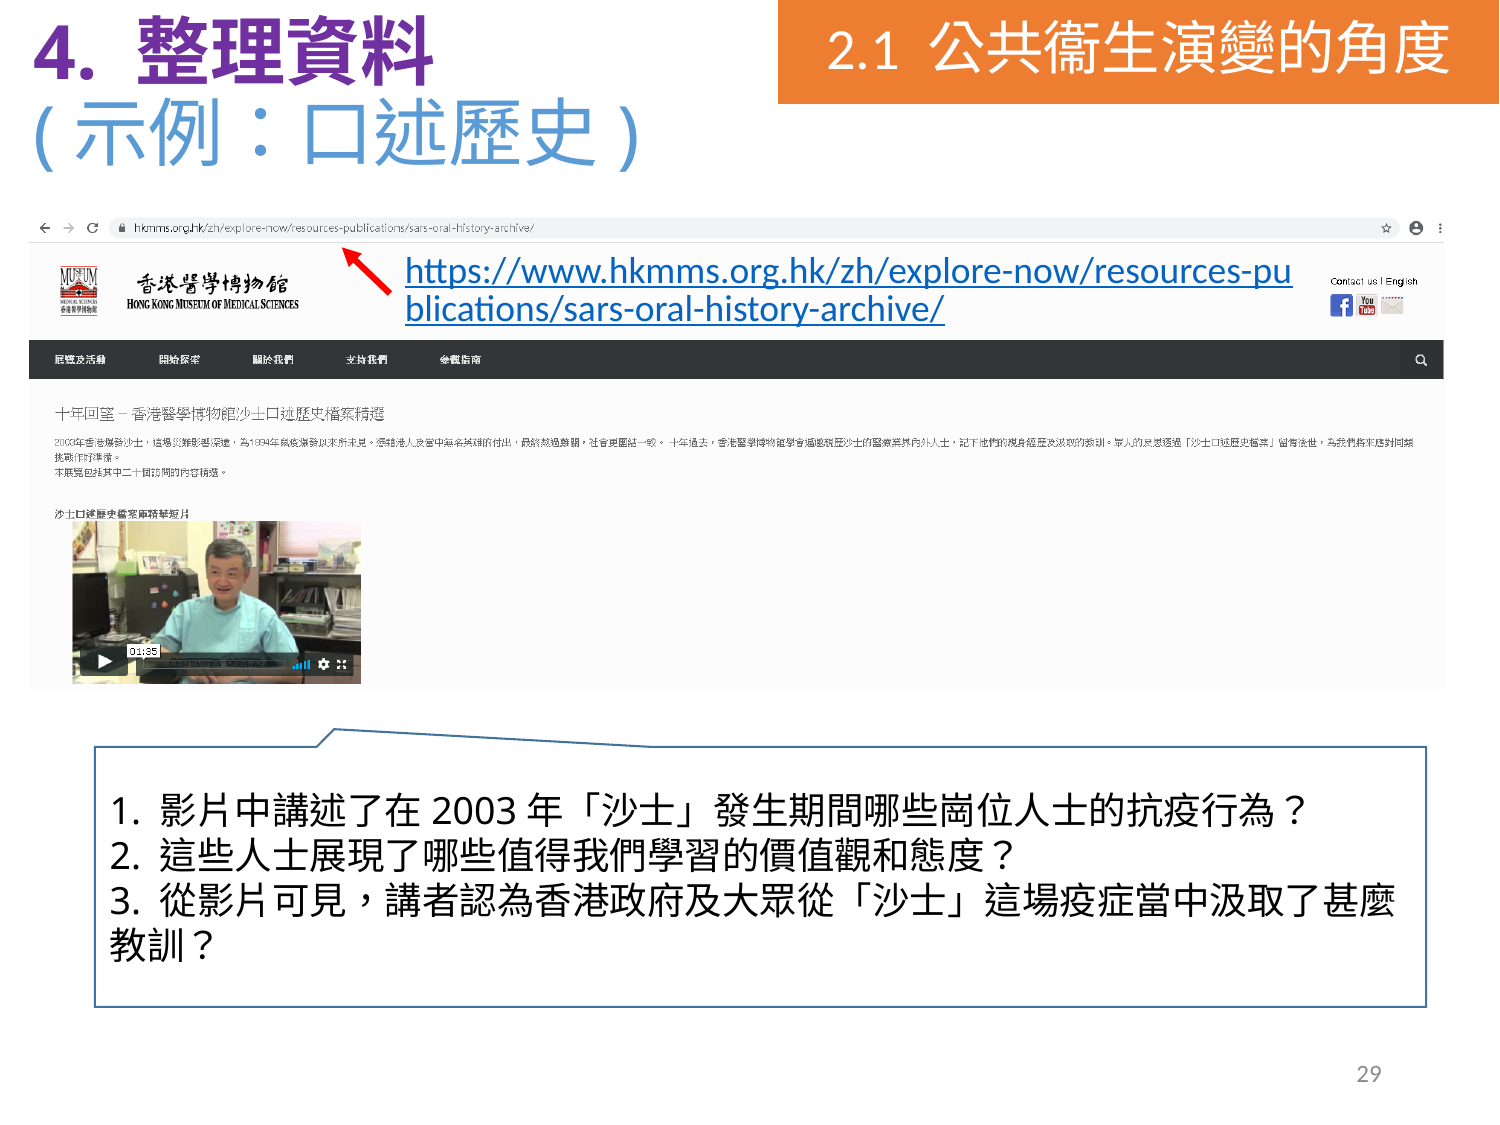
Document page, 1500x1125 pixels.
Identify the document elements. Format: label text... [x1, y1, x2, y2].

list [29, 215, 1444, 690]
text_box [282, 0, 1500, 106]
text_box 1. 影片中講述了在2003年「沙士」發生期間哪些崗位人士的抗疫行為？ 2. 這些人士展現了哪些值得我們學習的價值觀和態度？ 3. 從影片可見，講者認為香港政府及大眾從「沙士」這場疫症當中汲取了甚麼教訓？ [93, 728, 1428, 1008]
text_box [341, 247, 390, 294]
title 4. 整理資料 (示例：口述歷史) [18, 41, 790, 150]
slide_number 29 [1059, 1042, 1397, 1103]
